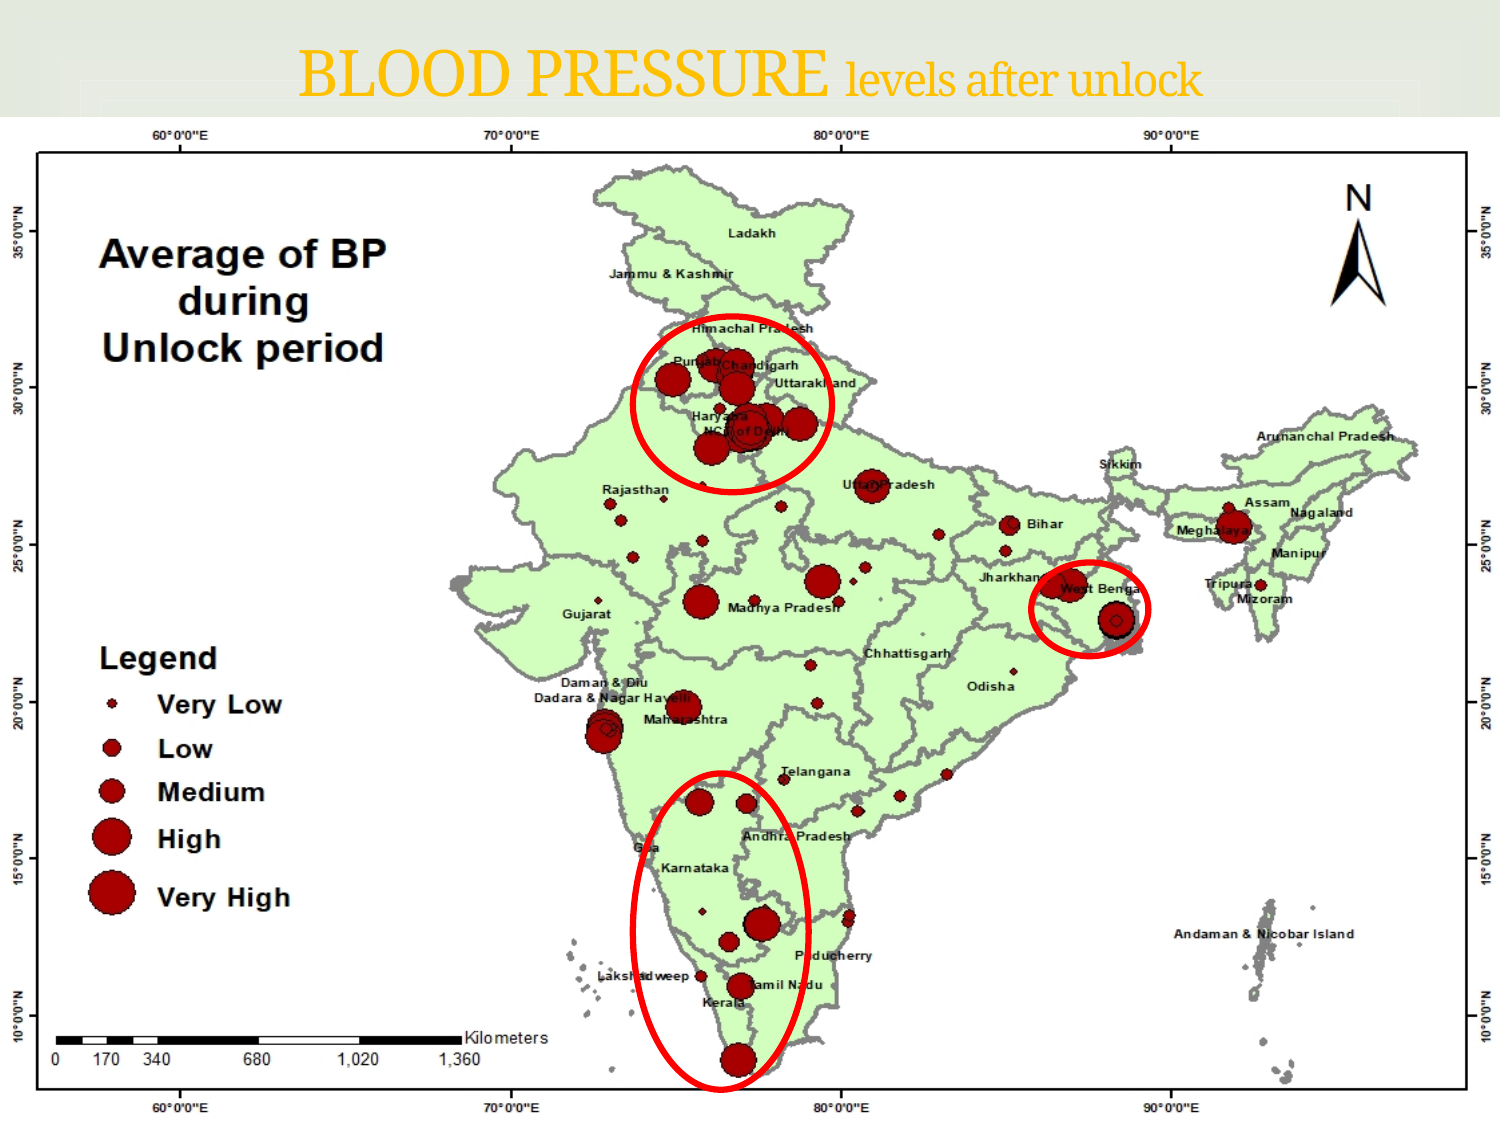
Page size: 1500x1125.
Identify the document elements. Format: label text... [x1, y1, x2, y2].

picture [0, 117, 1500, 1125]
title BLOOD PRESSURE levels after unlock [0, 24, 1500, 109]
